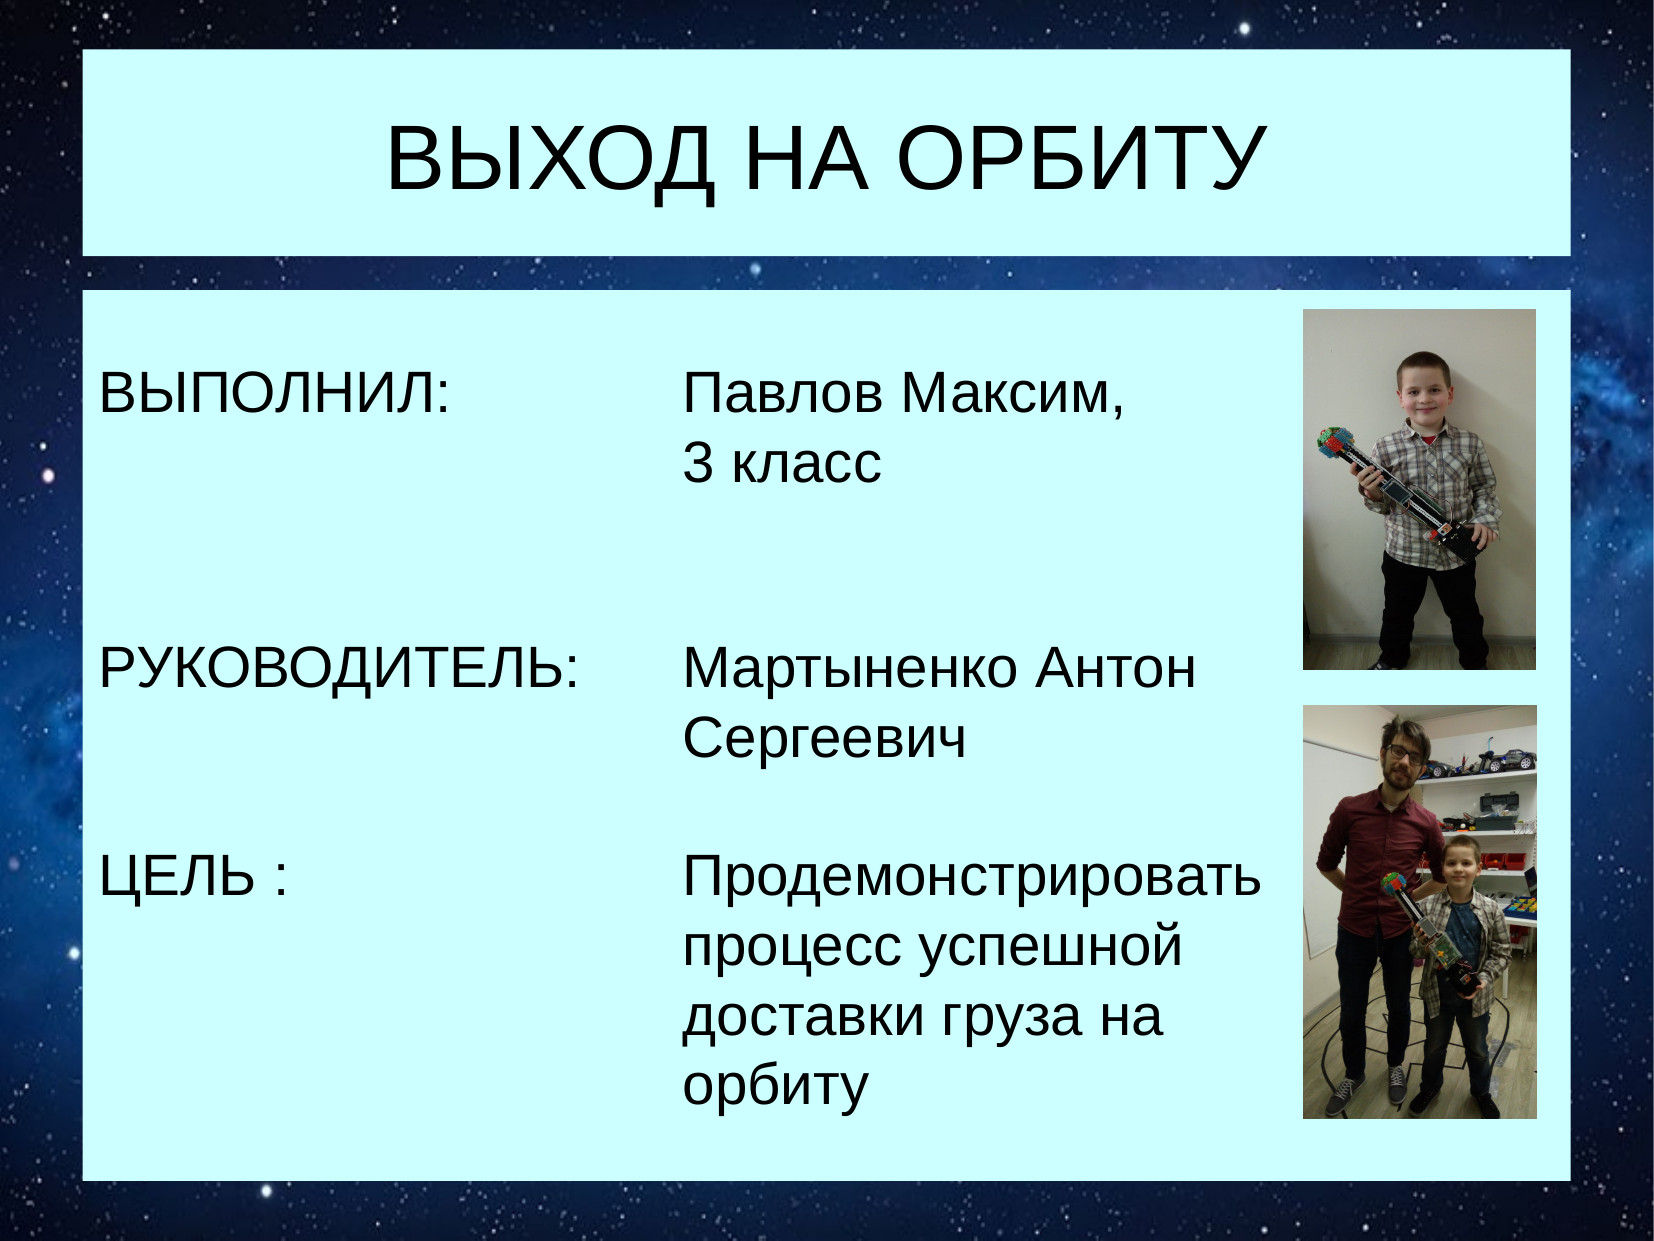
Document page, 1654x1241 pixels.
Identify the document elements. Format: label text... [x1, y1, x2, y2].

text_box ВЫХОД НА ОРБИТУ [82, 49, 1571, 257]
text_box ВЫПОЛНИЛ: Павлов Максим, 3 класс РУКОВОДИТЕЛЬ: Мартыненко Антон Сергеевич ЦЕЛЬ : Продемонстрировать процесс успешной доставки груза на орбиту [82, 290, 1304, 1181]
picture [0, 0, 1654, 1241]
text_box [1304, 290, 1571, 1181]
